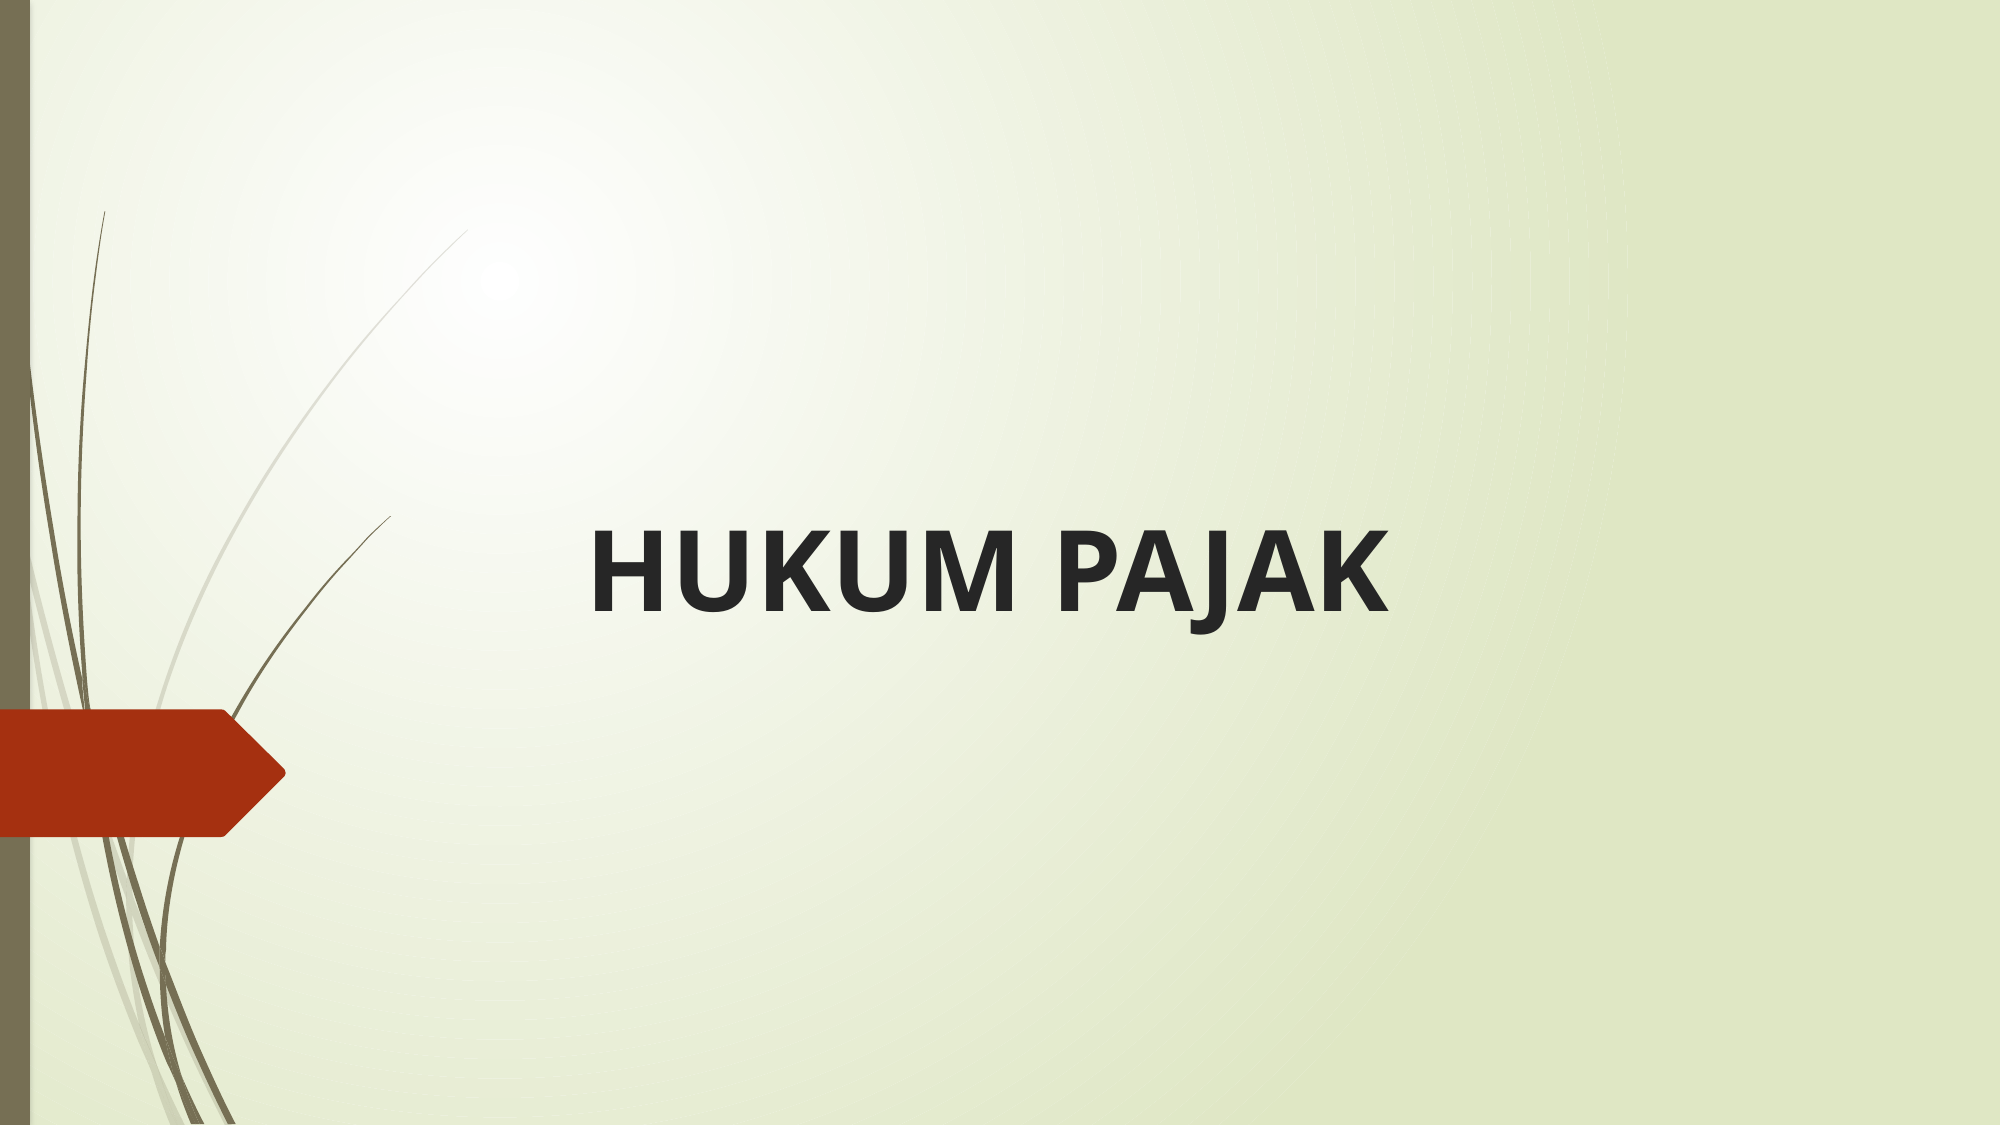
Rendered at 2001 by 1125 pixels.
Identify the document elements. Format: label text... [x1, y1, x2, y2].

title HUKUM PAJAK [350, 399, 1625, 642]
